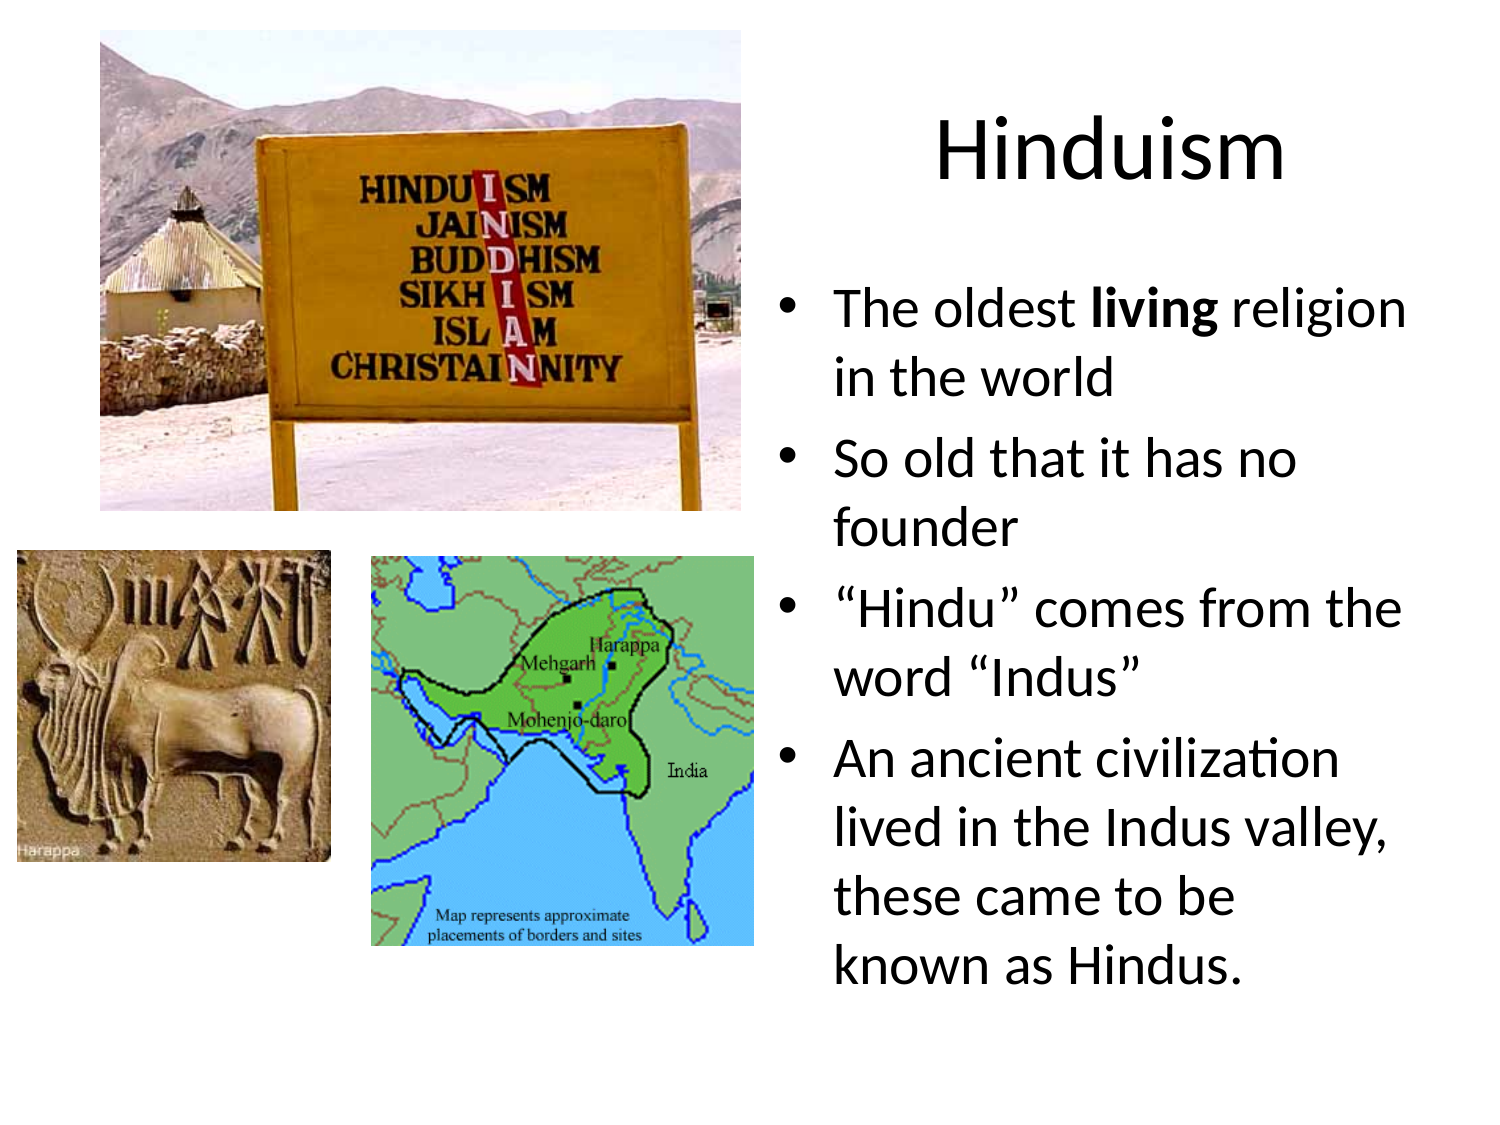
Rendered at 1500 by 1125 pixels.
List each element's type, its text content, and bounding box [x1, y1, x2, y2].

picture [100, 30, 741, 511]
title Hinduism [797, 45, 1425, 242]
picture [371, 556, 754, 947]
picture [17, 550, 331, 862]
list The oldest living religion in the world So old that it has no founder “Hindu” comes from the word “Indus” An ancient civilization lived in the Indus valley, these came to be known as Hindus. [762, 262, 1425, 1005]
